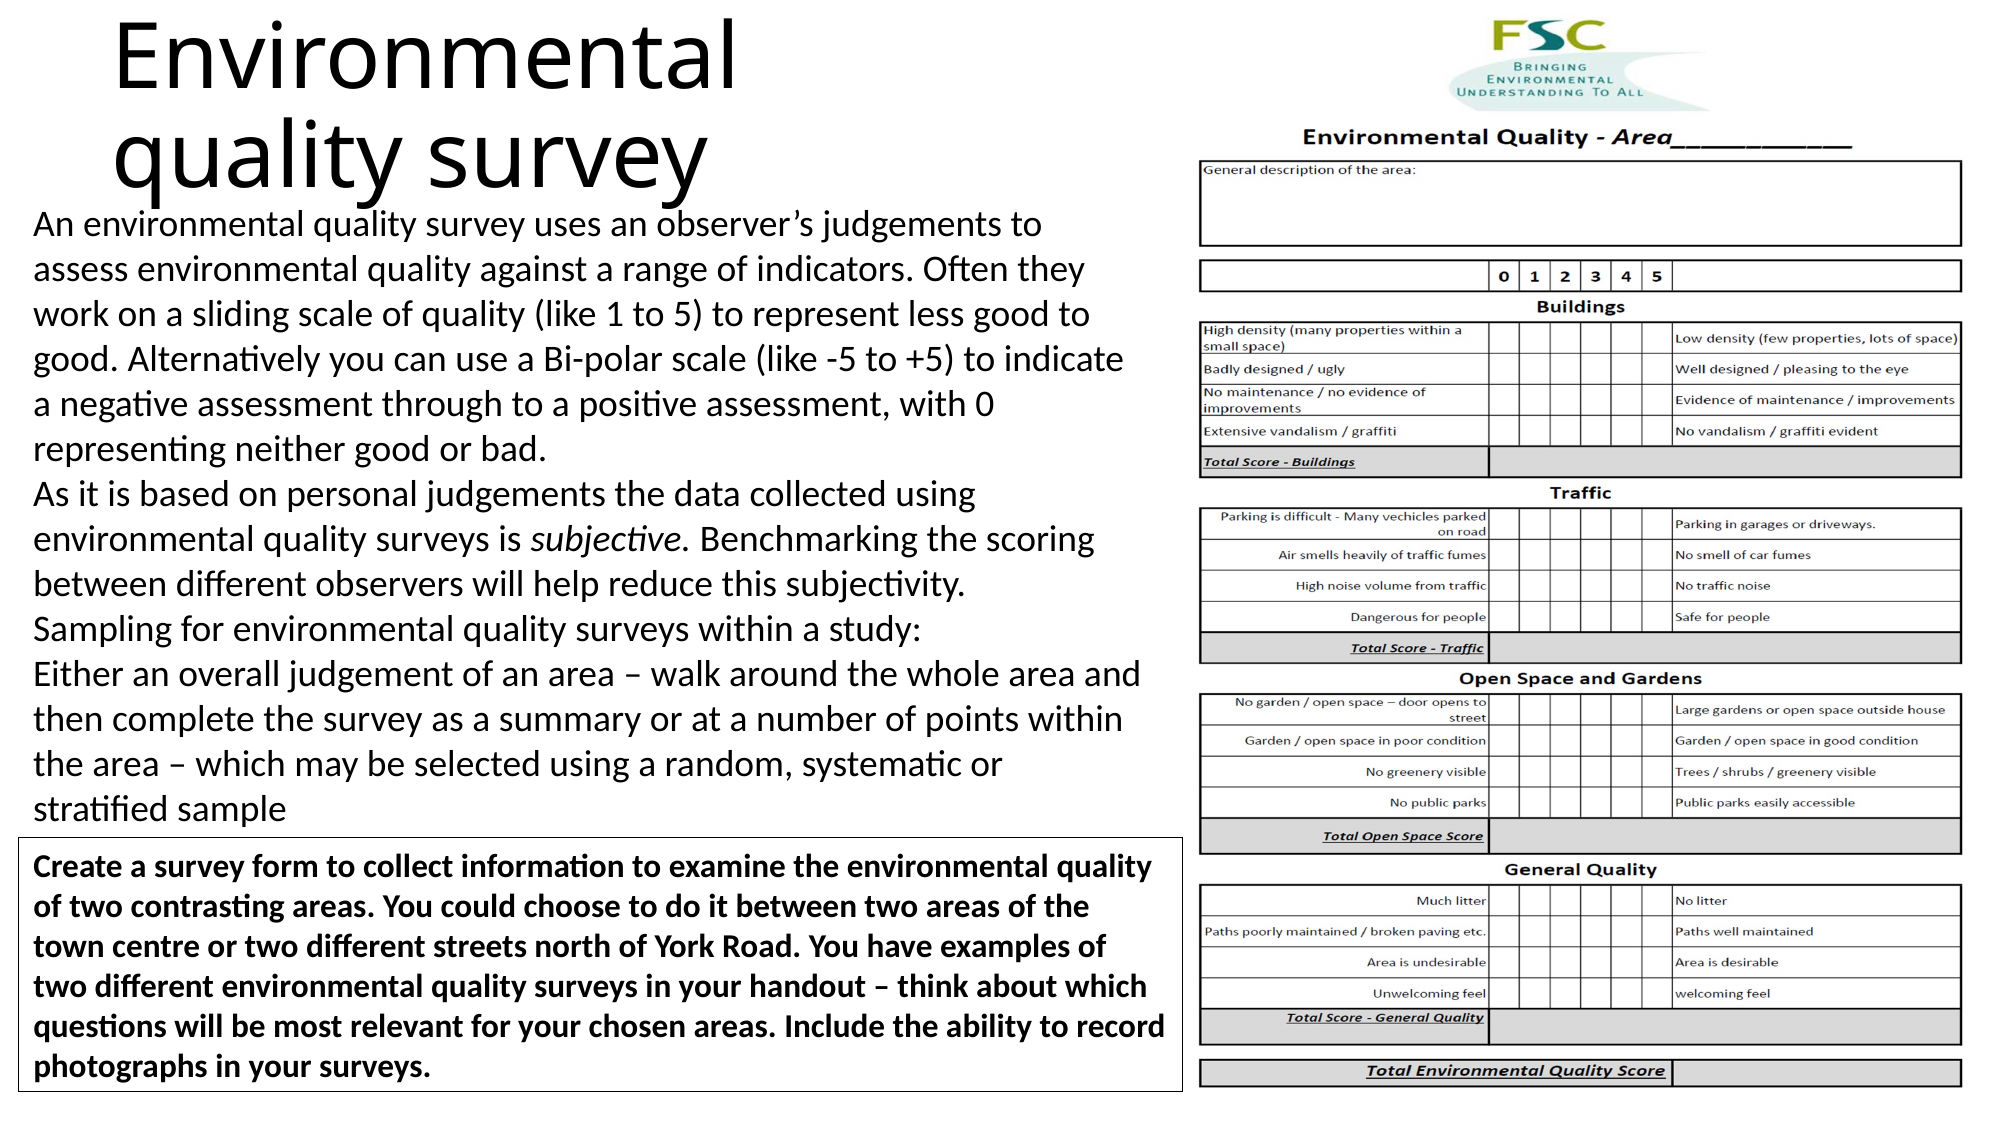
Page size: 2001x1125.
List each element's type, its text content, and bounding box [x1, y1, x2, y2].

text_box Create a survey form to collect information to examine the environmental quality of two contrasting areas. You could choose to do it between two areas of the town centre or two different streets north of York Road. You have examples of two different environmental quality surveys in your handout – think about which questions will be most relevant for your chosen areas. Include the ability to record photographs in your surveys. [18, 837, 1182, 1092]
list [1182, 14, 2000, 1110]
title Environmental quality survey [96, 0, 1000, 191]
text_box An environmental quality survey uses an observer’s judgements to assess environmental quality against a range of indicators. Often they work on a sliding scale of quality (like 1 to 5) to represent less good to good. Alternatively you can use a Bi-polar scale (like -5 to +5) to indicate a negative assessment through to a positive assessment, with 0 representing neither good or bad. As it is based on personal judgements the data collected using environmental quality surveys is subjective. Benchmarking the scoring between different observers will help reduce this subjectivity. Sampling for environmental quality surveys within a study: Either an overall judgement of an area – walk around the whole area and then complete the survey as a summary or at a number of points within the area – which may be selected using a random, systematic or stratified sample [18, 191, 1161, 837]
